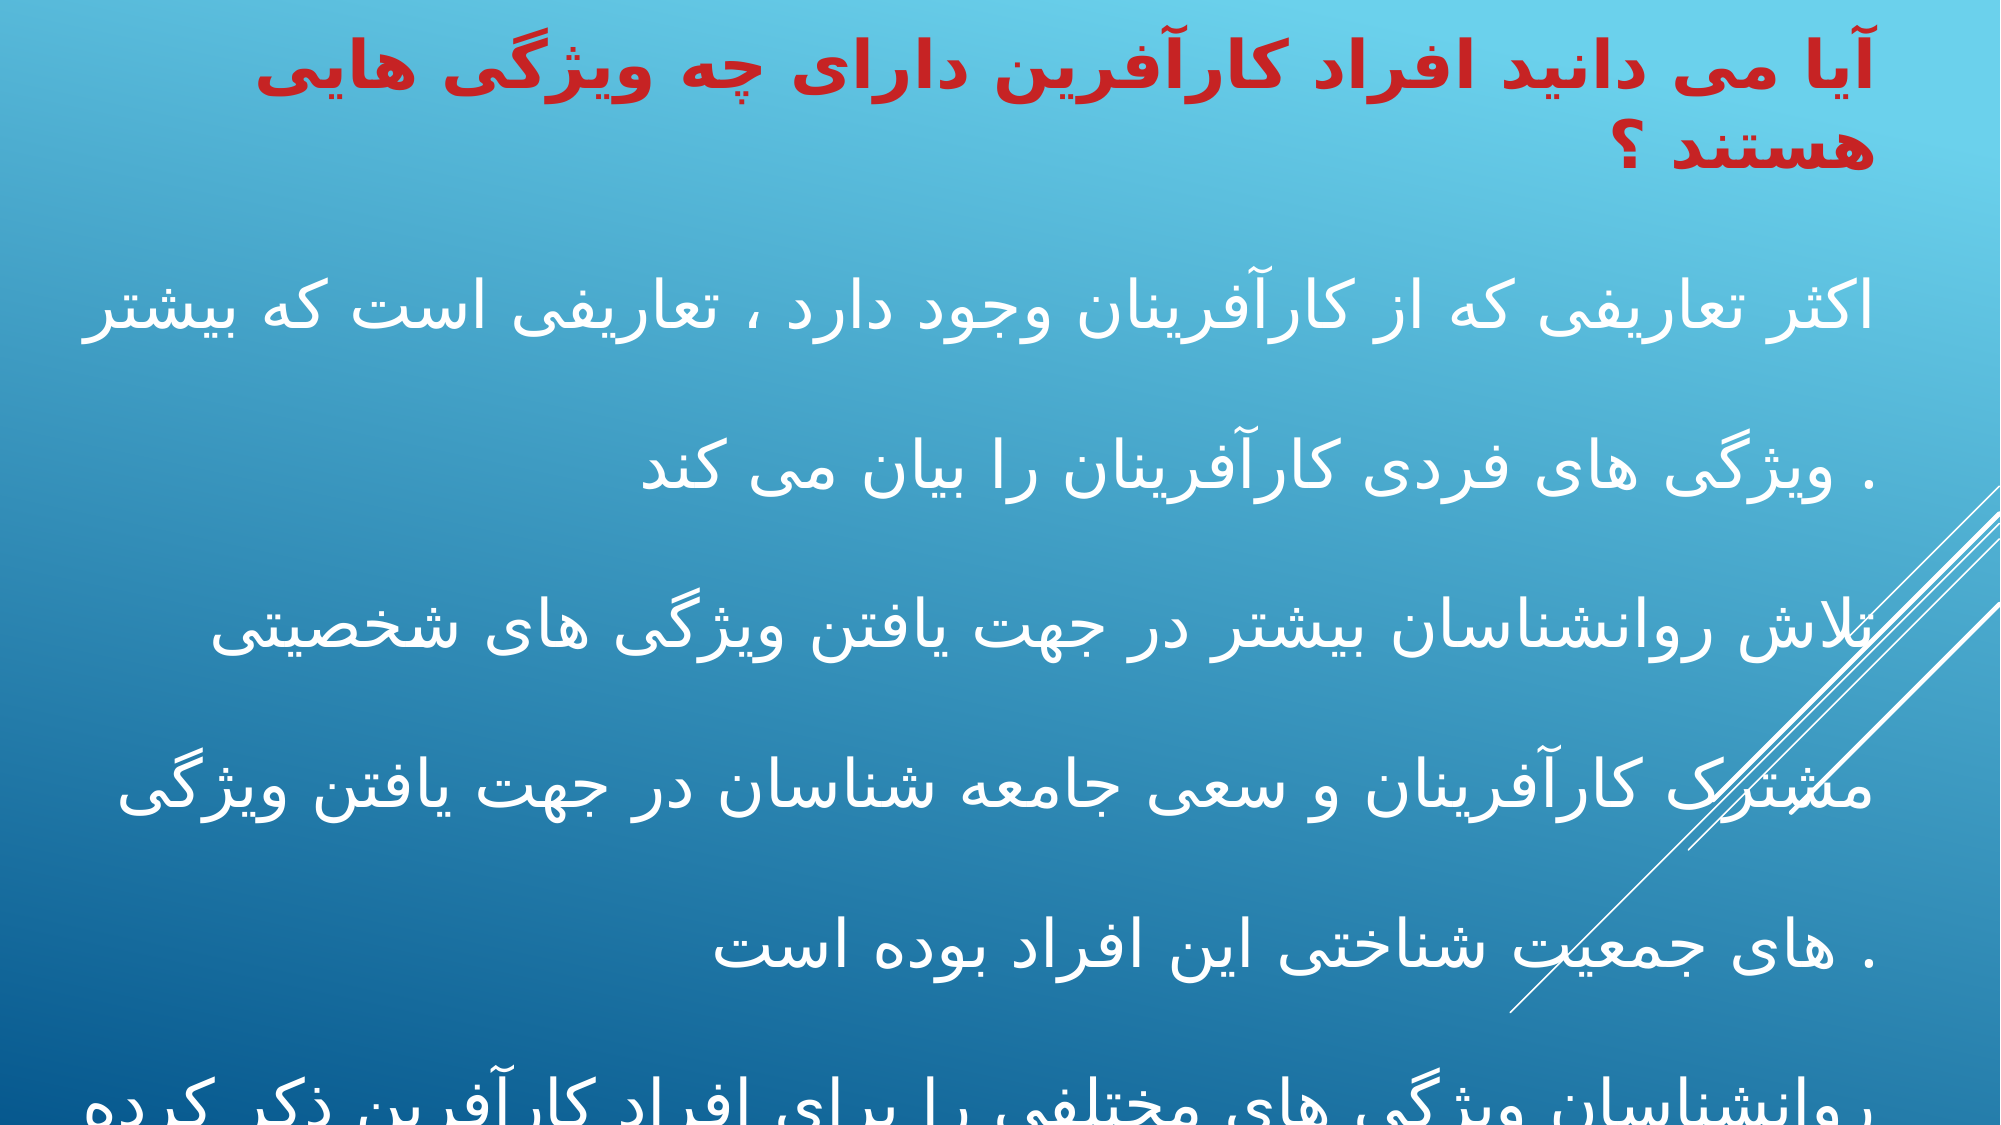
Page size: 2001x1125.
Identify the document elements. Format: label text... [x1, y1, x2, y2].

text_box آیا می دانید افراد کارآفرین دارای چه ویژگی هایی هستند ؟ اکثر تعاریفی که از کارآفرینان وجود دارد ، تعاریفی است که بیشتر ویژگی های فردی کارآفرینان را بیان می کند . تلاش روانشناسان بیشتر در جهت یافتن ویژگی های شخصیتی مشترک کارآفرینان و سعی جامعه شناسان در جهت یافتن ویژگی های جمعیت شناختی این افراد بوده است . روانشناسان ویژگی های مختلفی را برای افراد کارآفرین ذکر کرده اند ، اما ویژگی هایی که در اکثر تعاریف آنها مشترک است ، به شرح ذیل است : [34, 14, 1893, 1125]
